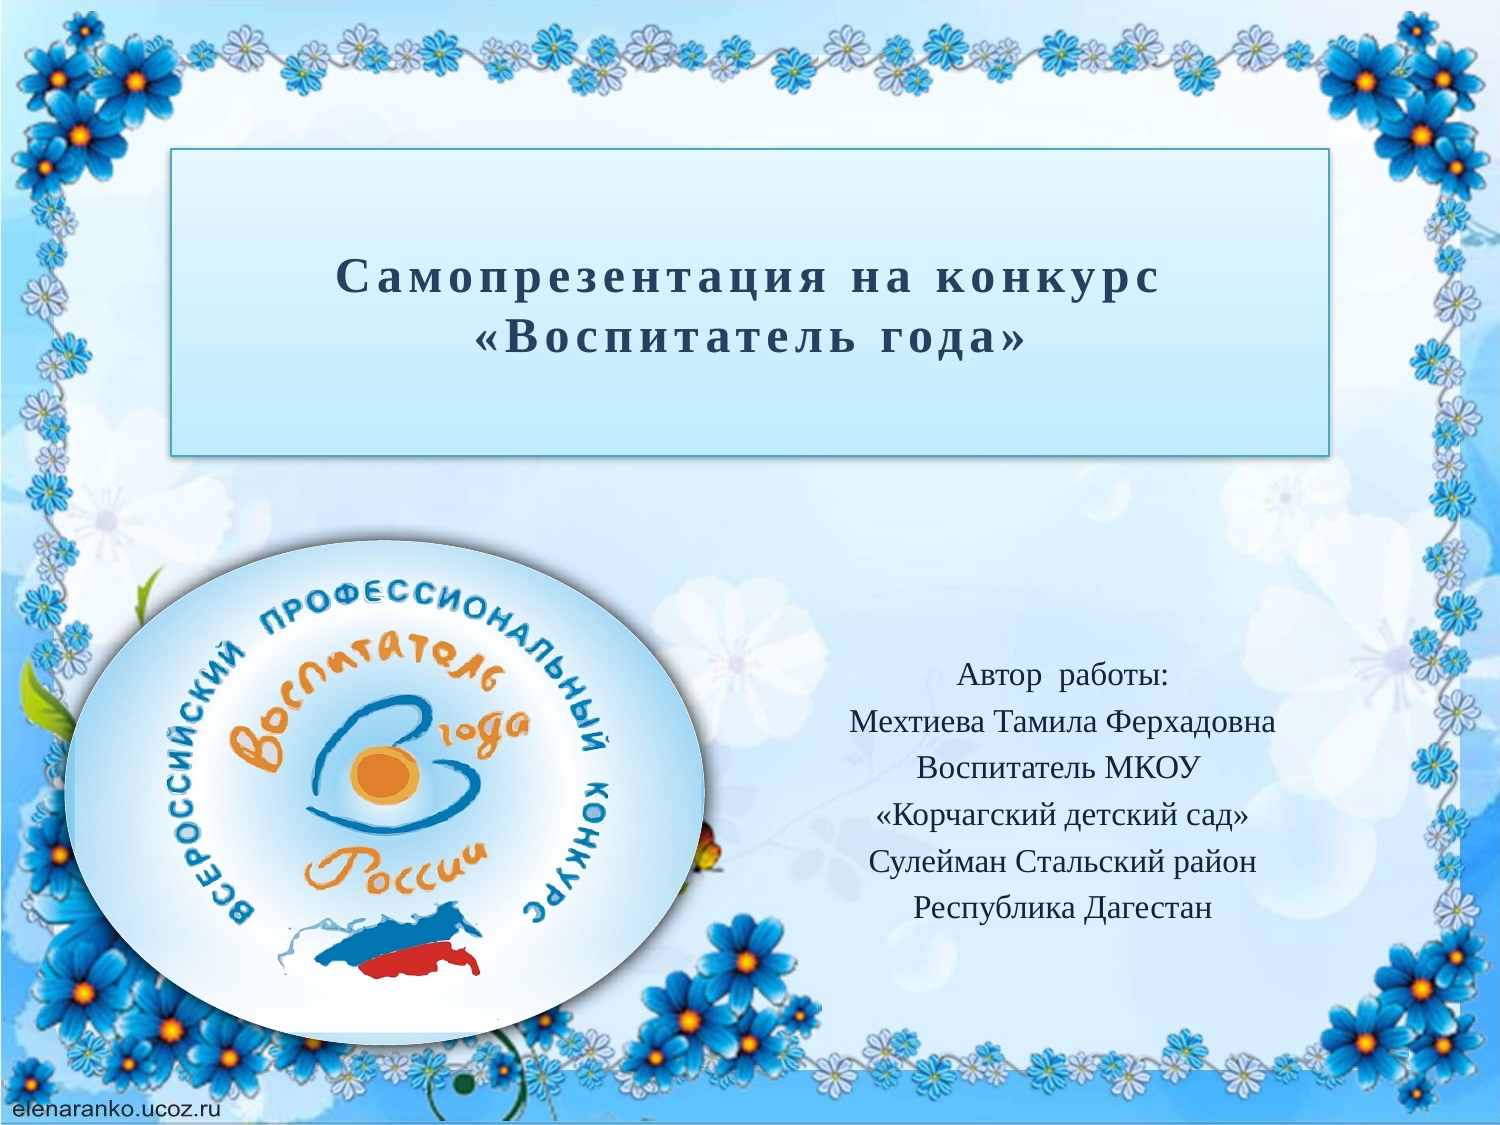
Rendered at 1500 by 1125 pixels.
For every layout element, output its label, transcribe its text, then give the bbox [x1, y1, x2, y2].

title Самопрезентация на конкурс «Воспитатель года» [170, 148, 1330, 457]
subtitle Автор работы: Мехтиева Тамила Ферхадовна Воспитатель МКОУ «Корчагский детский сад» Сулейман Стальский район Республика Дагестан [797, 645, 1329, 941]
picture [0, 0, 1500, 1125]
